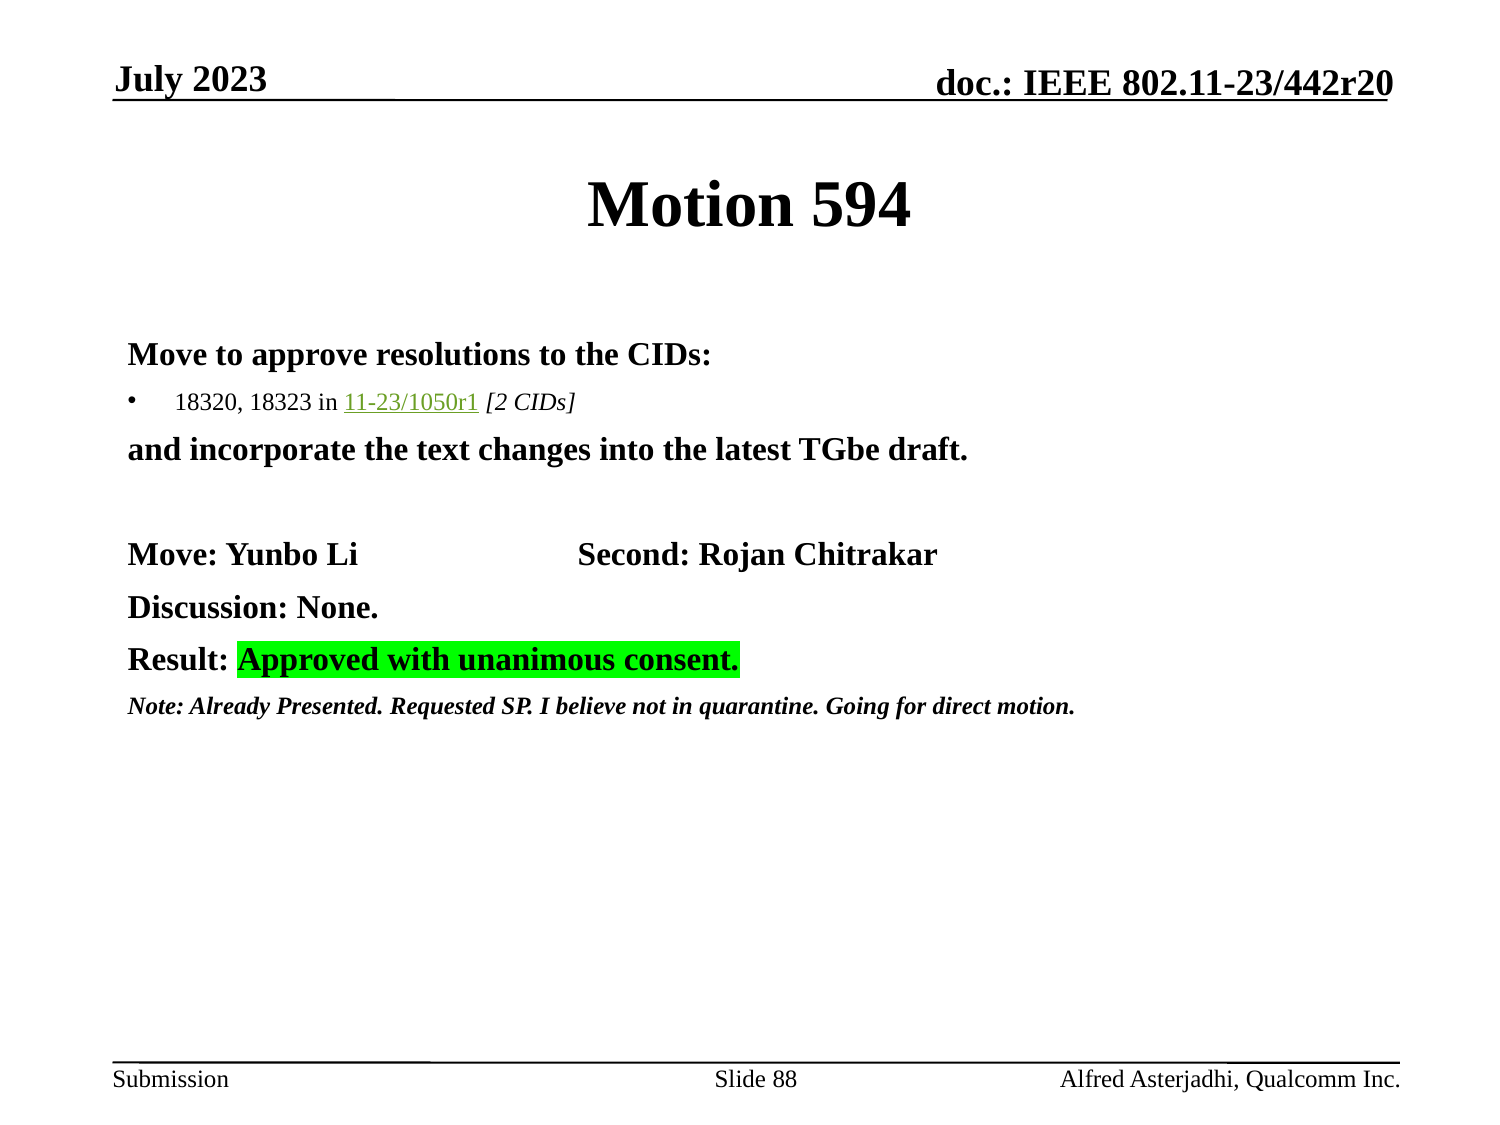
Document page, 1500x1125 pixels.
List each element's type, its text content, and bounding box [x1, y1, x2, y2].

list Move to approve resolutions to the CIDs: 18320, 18323 in 11-23/1050r1 [2 CIDs] and incorporate the text changes into the latest TGbe draft. Move: Yunbo Li Second: Rojan Chitrakar Discussion: None. Result: Approved with unanimous consent. Note: Already Presented. Requested SP. I believe not in quarantine. Going for direct motion. [112, 324, 1388, 1063]
title Motion 594 [112, 112, 1388, 288]
slide_number Slide 88 [712, 1061, 800, 1123]
footer Alfred Asterjadhi, Qualcomm Inc. [878, 1061, 1402, 1093]
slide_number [114, 54, 423, 100]
